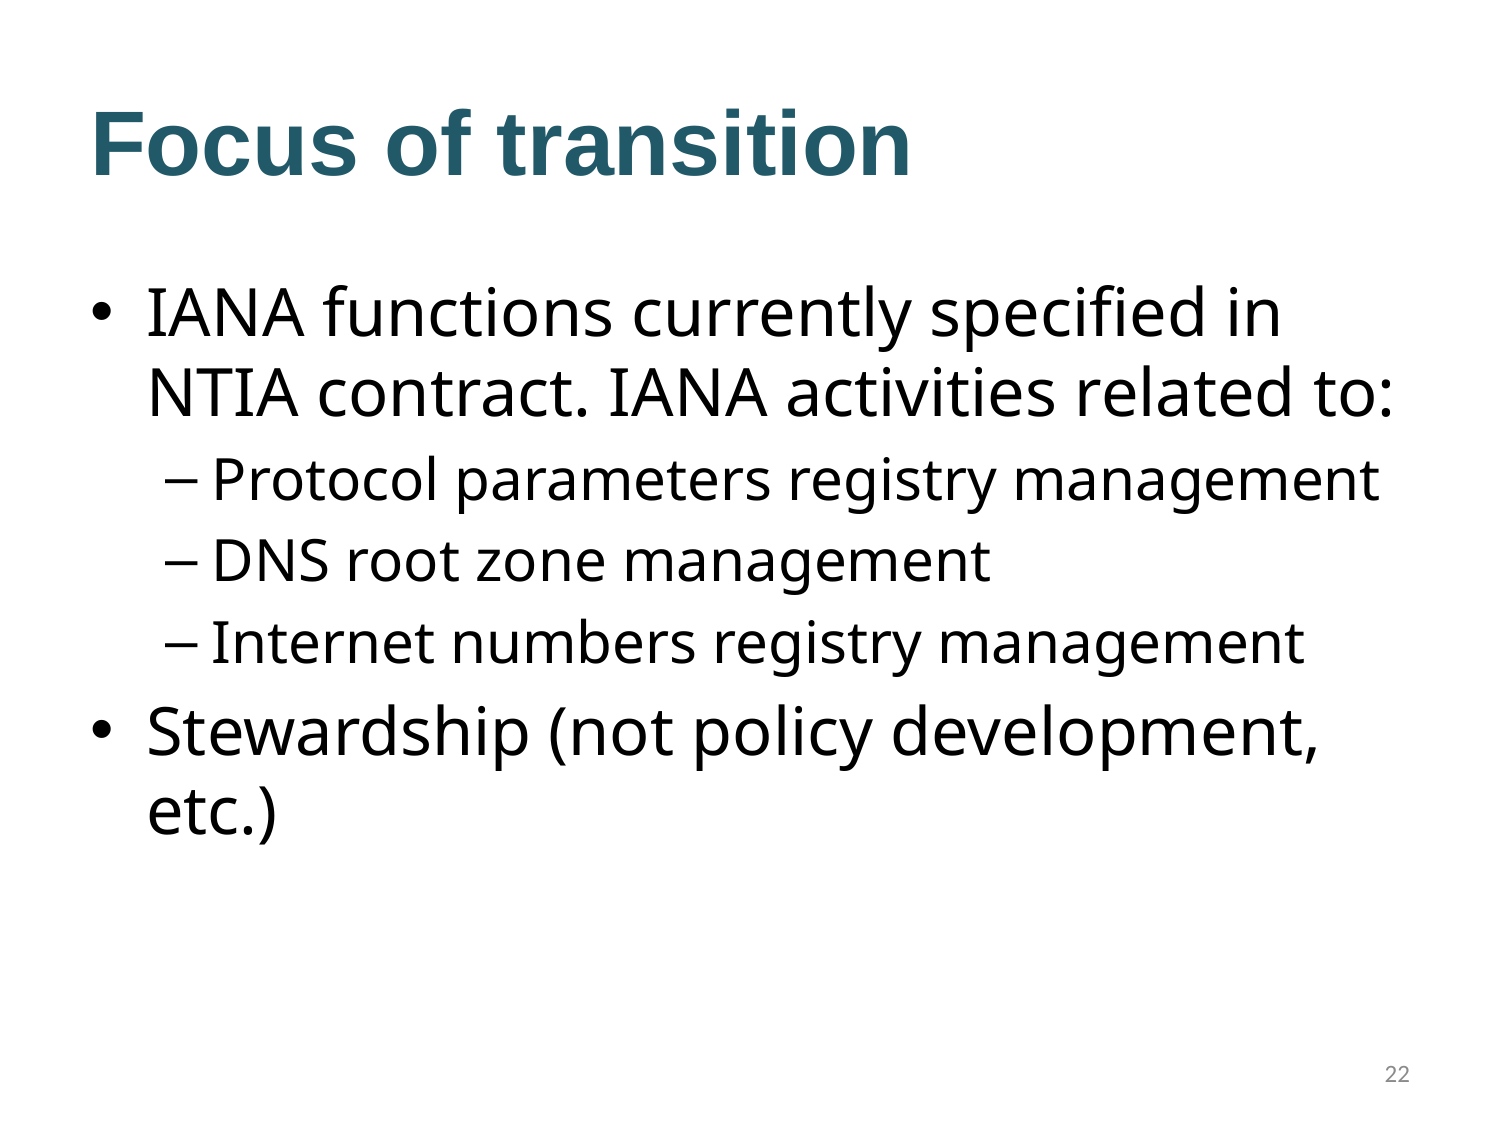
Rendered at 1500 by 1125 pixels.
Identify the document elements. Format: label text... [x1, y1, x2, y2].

list IANA functions currently specified in NTIA contract. IANA activities related to: Protocol parameters registry management DNS root zone management Internet numbers registry management Stewardship (not policy development, etc.) [75, 262, 1450, 1005]
slide_number 22 [1074, 1042, 1425, 1103]
title Focus of transition [75, 45, 1425, 233]
